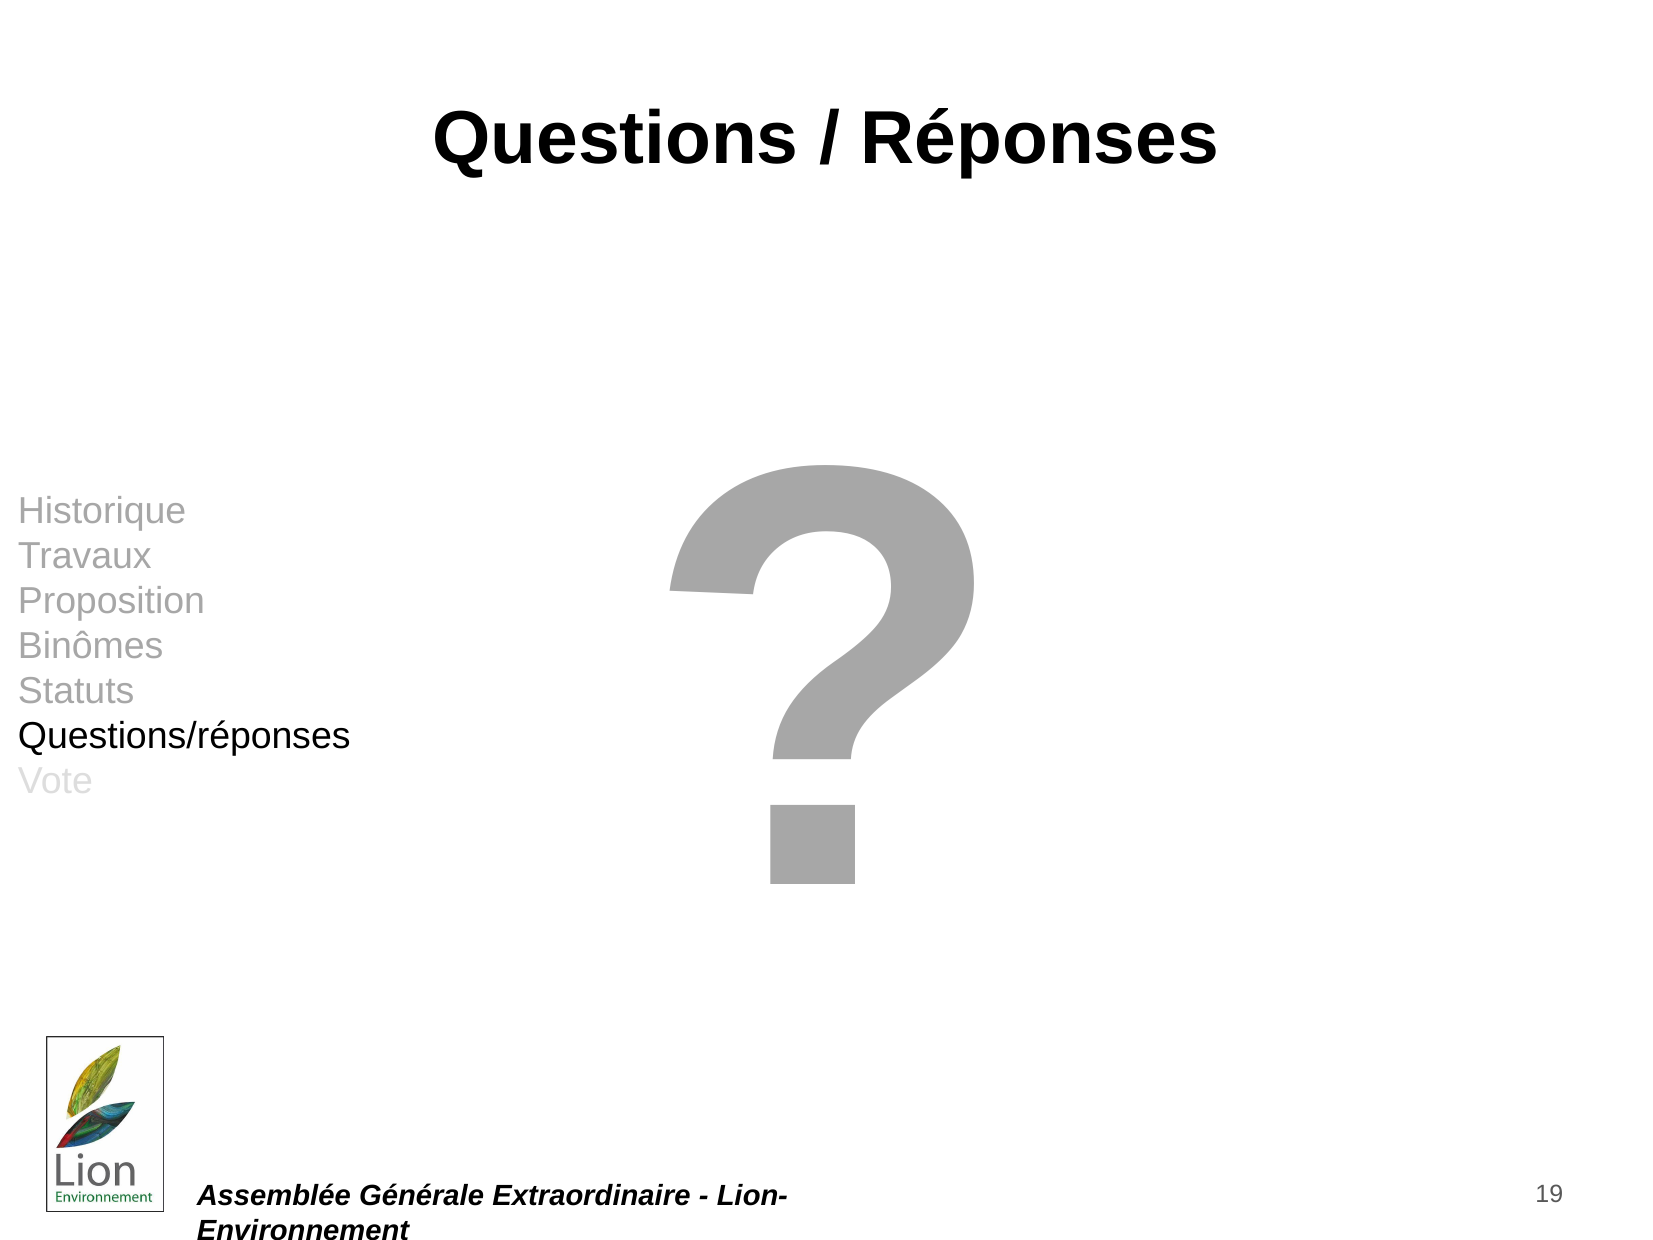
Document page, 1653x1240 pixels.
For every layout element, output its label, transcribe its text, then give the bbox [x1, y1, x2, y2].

text_box Assemblée Générale Extraordinaire - Lion-Environnement [196, 1176, 1002, 1240]
picture [45, 1036, 164, 1213]
text_box ? [641, 284, 1011, 1005]
text_box Questions / Réponses [37, 88, 1615, 179]
slide_number ‹#› [1515, 814, 1582, 1240]
text_box Historique Travaux Proposition Binômes Statuts Questions/réponses Vote [17, 486, 354, 802]
